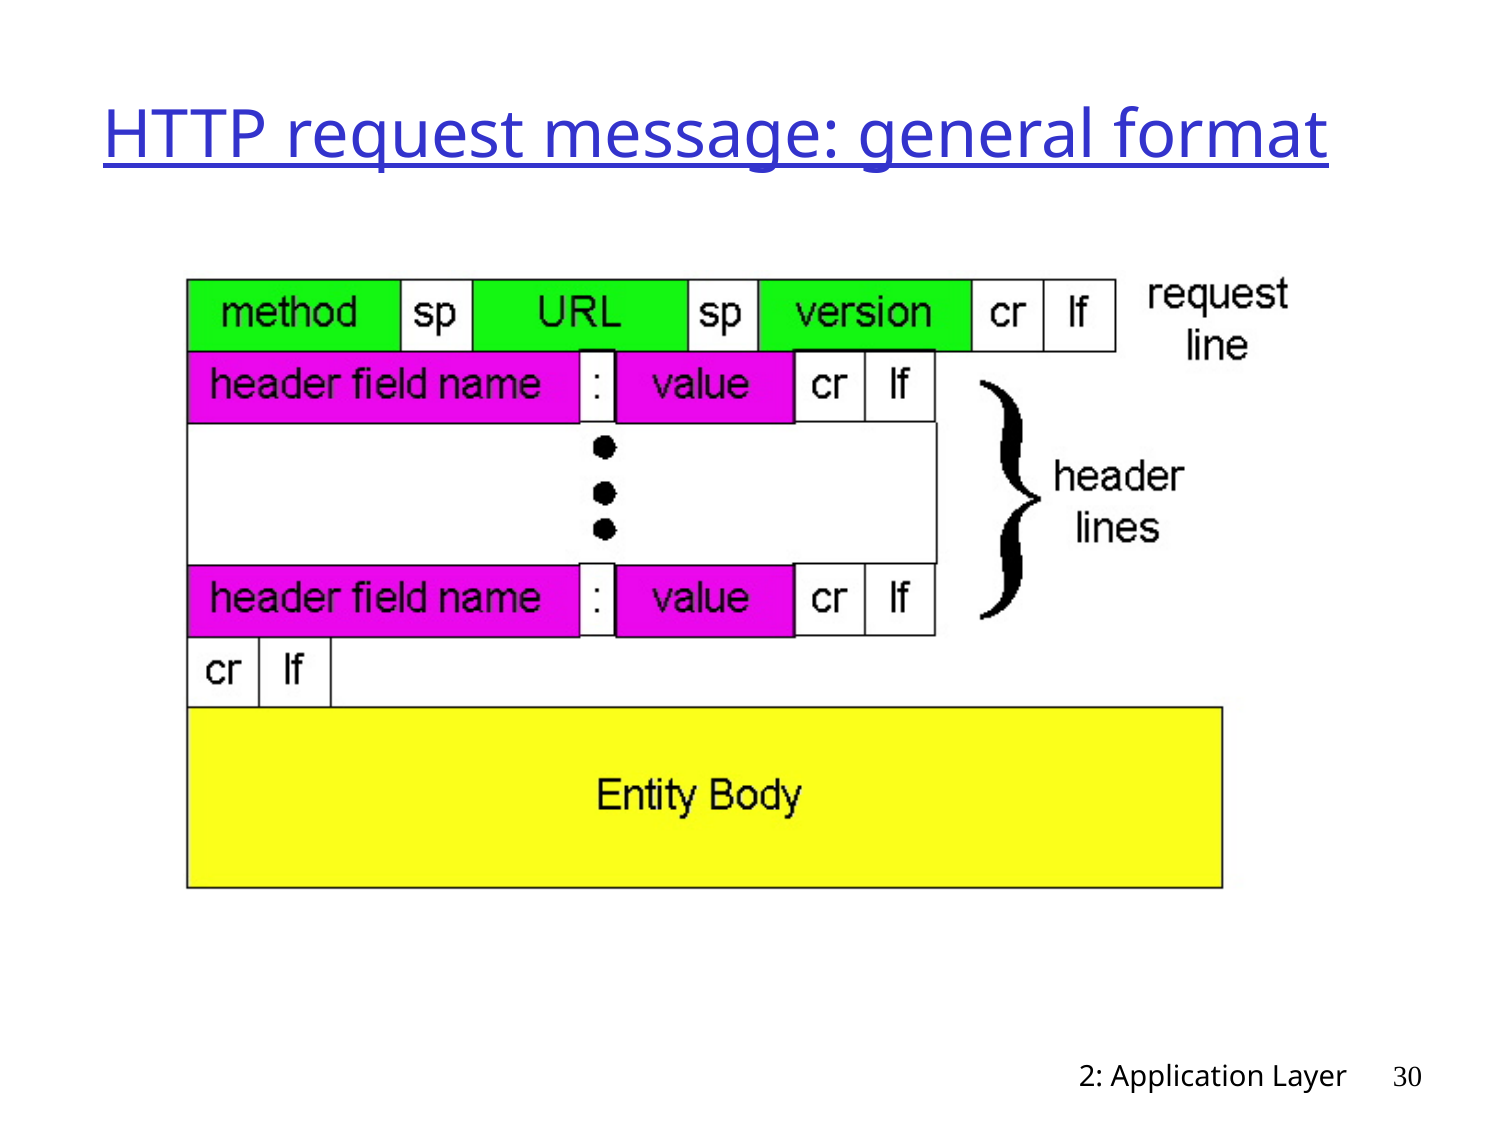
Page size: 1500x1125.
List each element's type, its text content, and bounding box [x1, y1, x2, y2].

slide_number 30 [1362, 1049, 1438, 1125]
footer 2: Application Layer [887, 1049, 1362, 1125]
picture [183, 270, 1417, 891]
title HTTP request message: general format [87, 37, 1363, 226]
